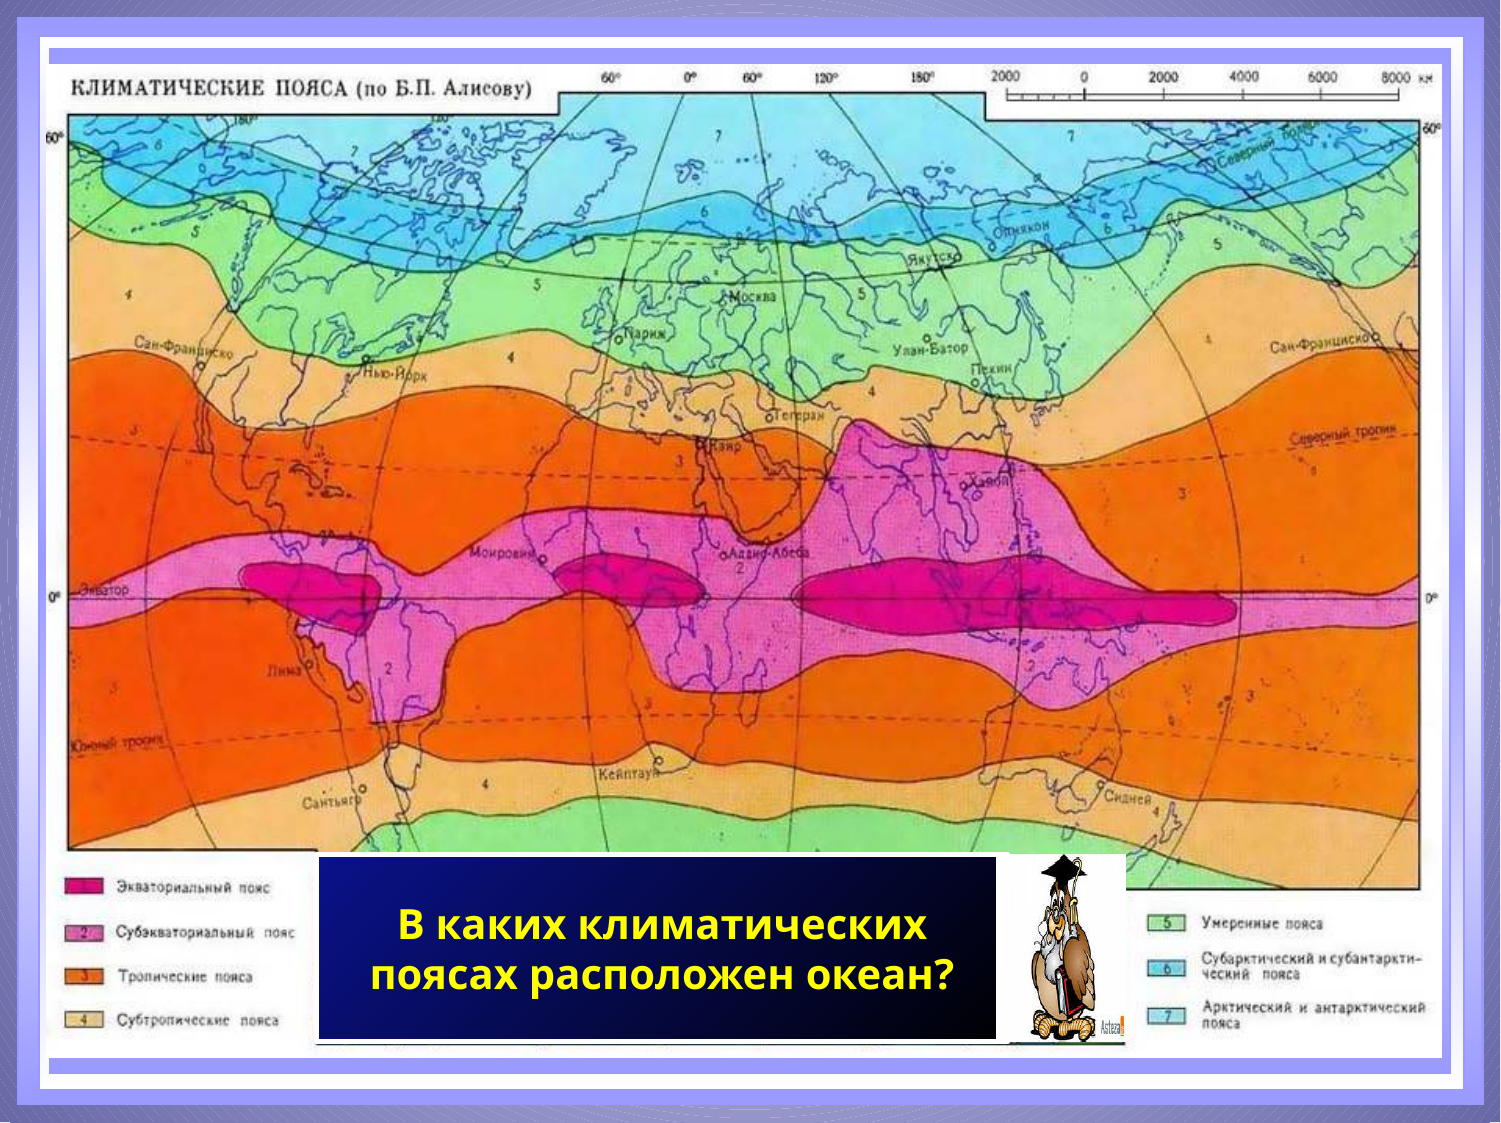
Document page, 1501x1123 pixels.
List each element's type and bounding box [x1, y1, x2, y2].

picture [46, 63, 1442, 1058]
